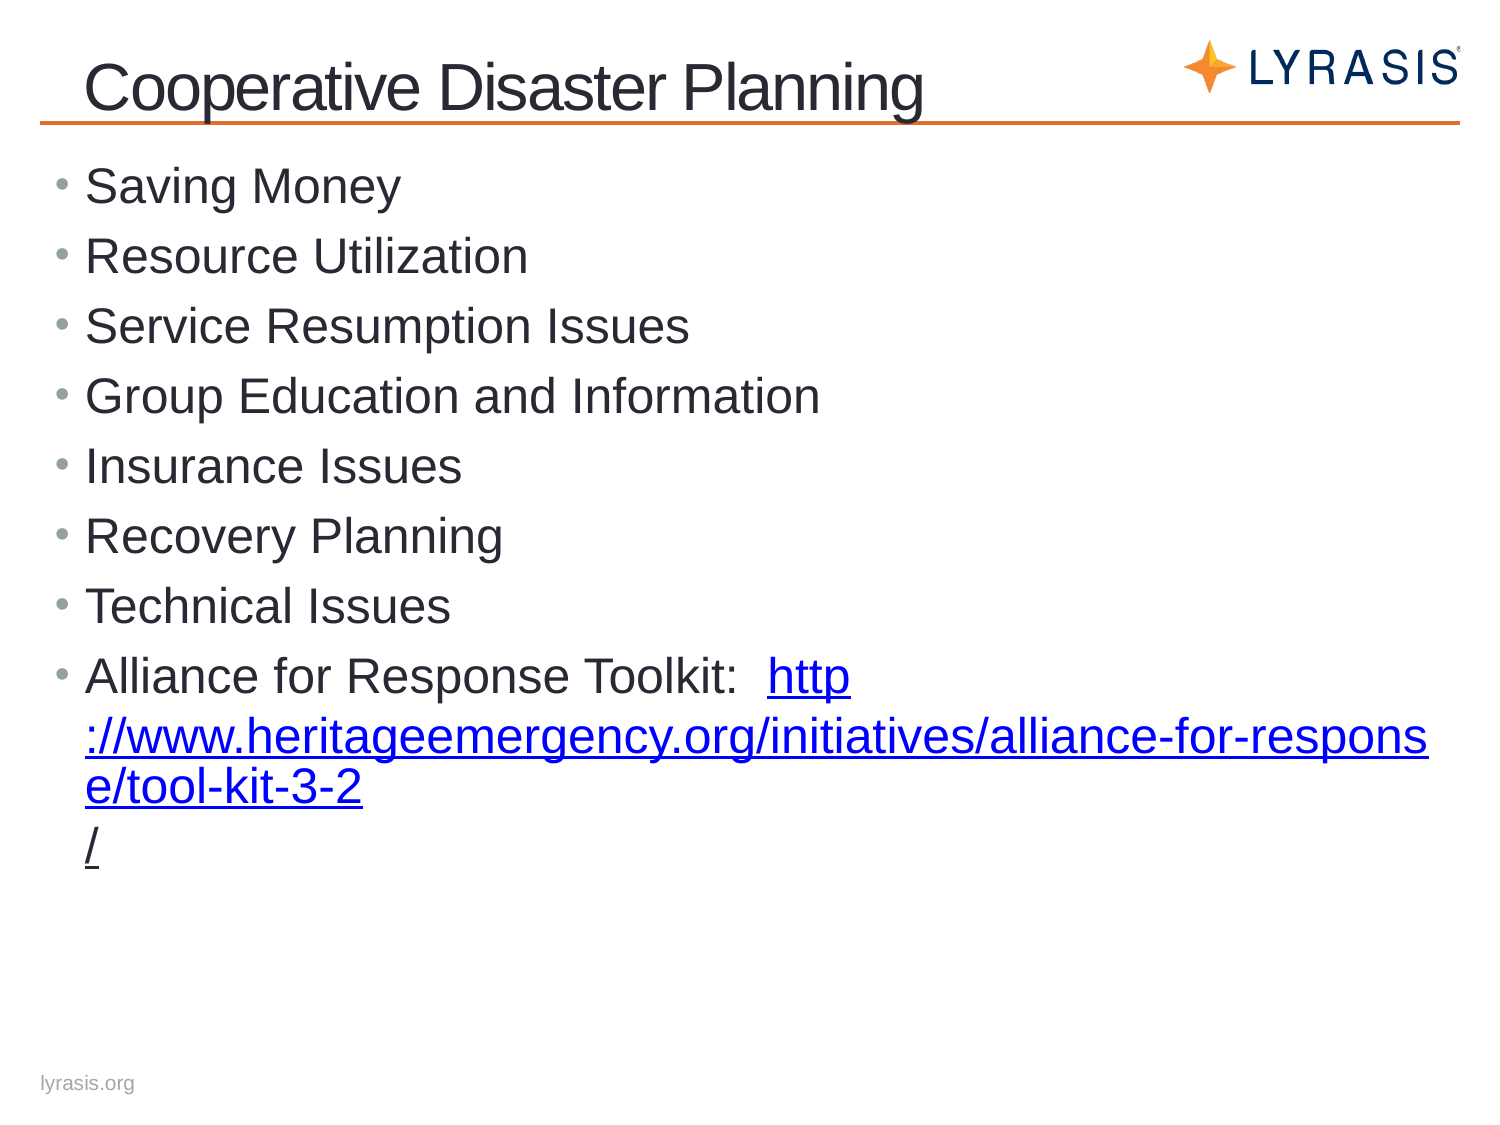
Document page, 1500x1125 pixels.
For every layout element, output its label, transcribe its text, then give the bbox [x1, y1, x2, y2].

list Saving Money Resource Utilization Service Resumption Issues Group Education and Information Insurance Issues Recovery Planning Technical Issues Alliance for Response Toolkit: http://www.heritageemergency.org/initiatives/alliance-for-response/tool-kit-3-2/ [40, 146, 1461, 980]
title Cooperative Disaster Planning [40, 36, 1138, 111]
